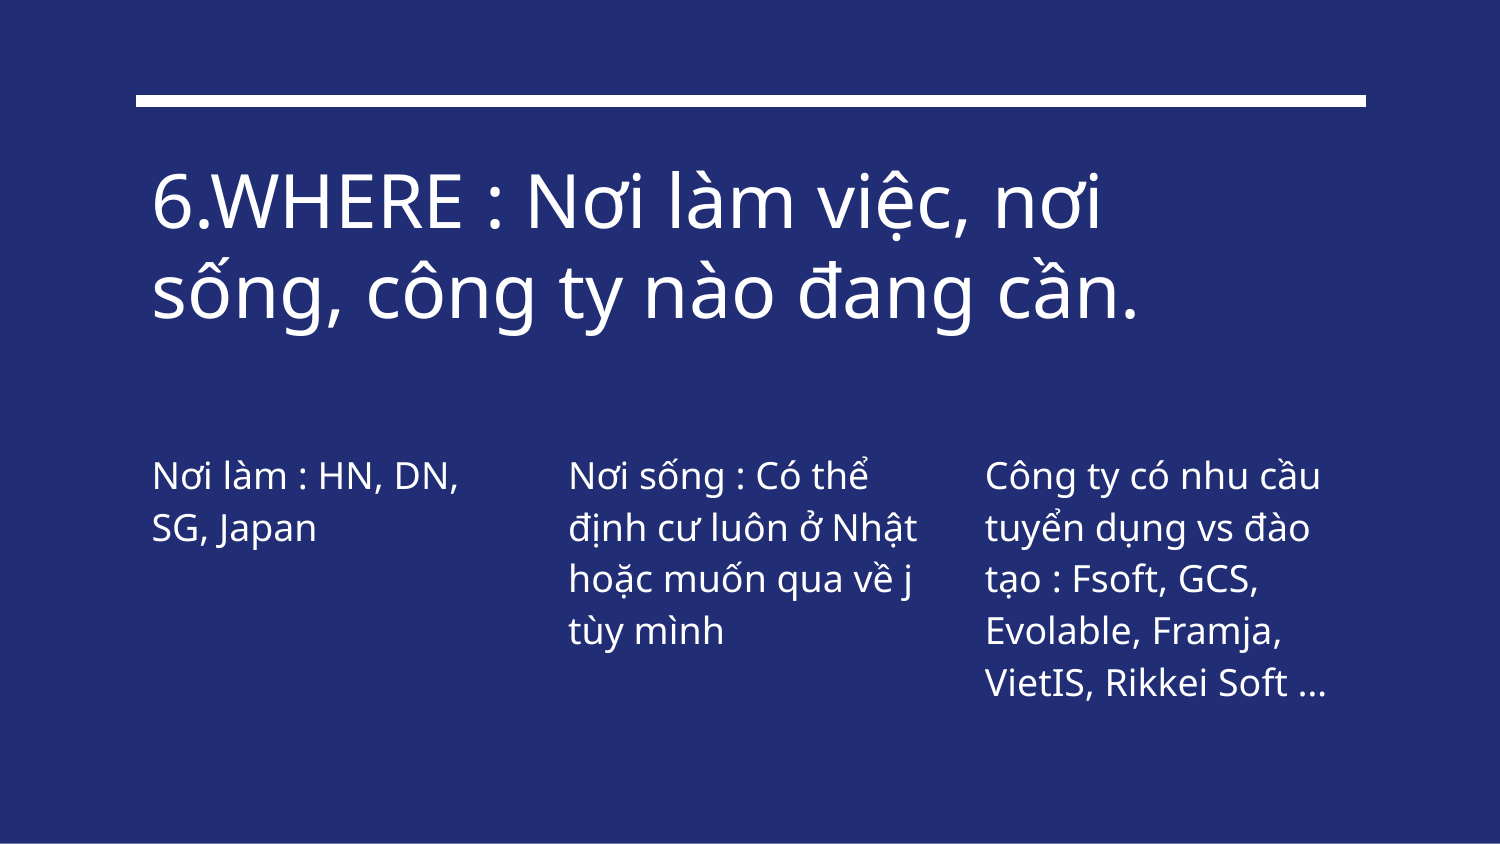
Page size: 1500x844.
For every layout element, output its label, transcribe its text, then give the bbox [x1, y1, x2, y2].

title 6.WHERE : Nơi làm việc, nơi sống, công ty nào đang cần. [136, 138, 1190, 393]
list Nơi sống : Có thể định cư luôn ở Nhật hoặc muốn qua về j tùy mình [553, 430, 953, 753]
list Công ty có nhu cầu tuyển dụng vs đào tạo : Fsoft, GCS, Evolable, Framja, VietIS, Rikkei Soft … [969, 430, 1370, 753]
list Nơi làm : HN, DN, SG, Japan [136, 430, 537, 753]
